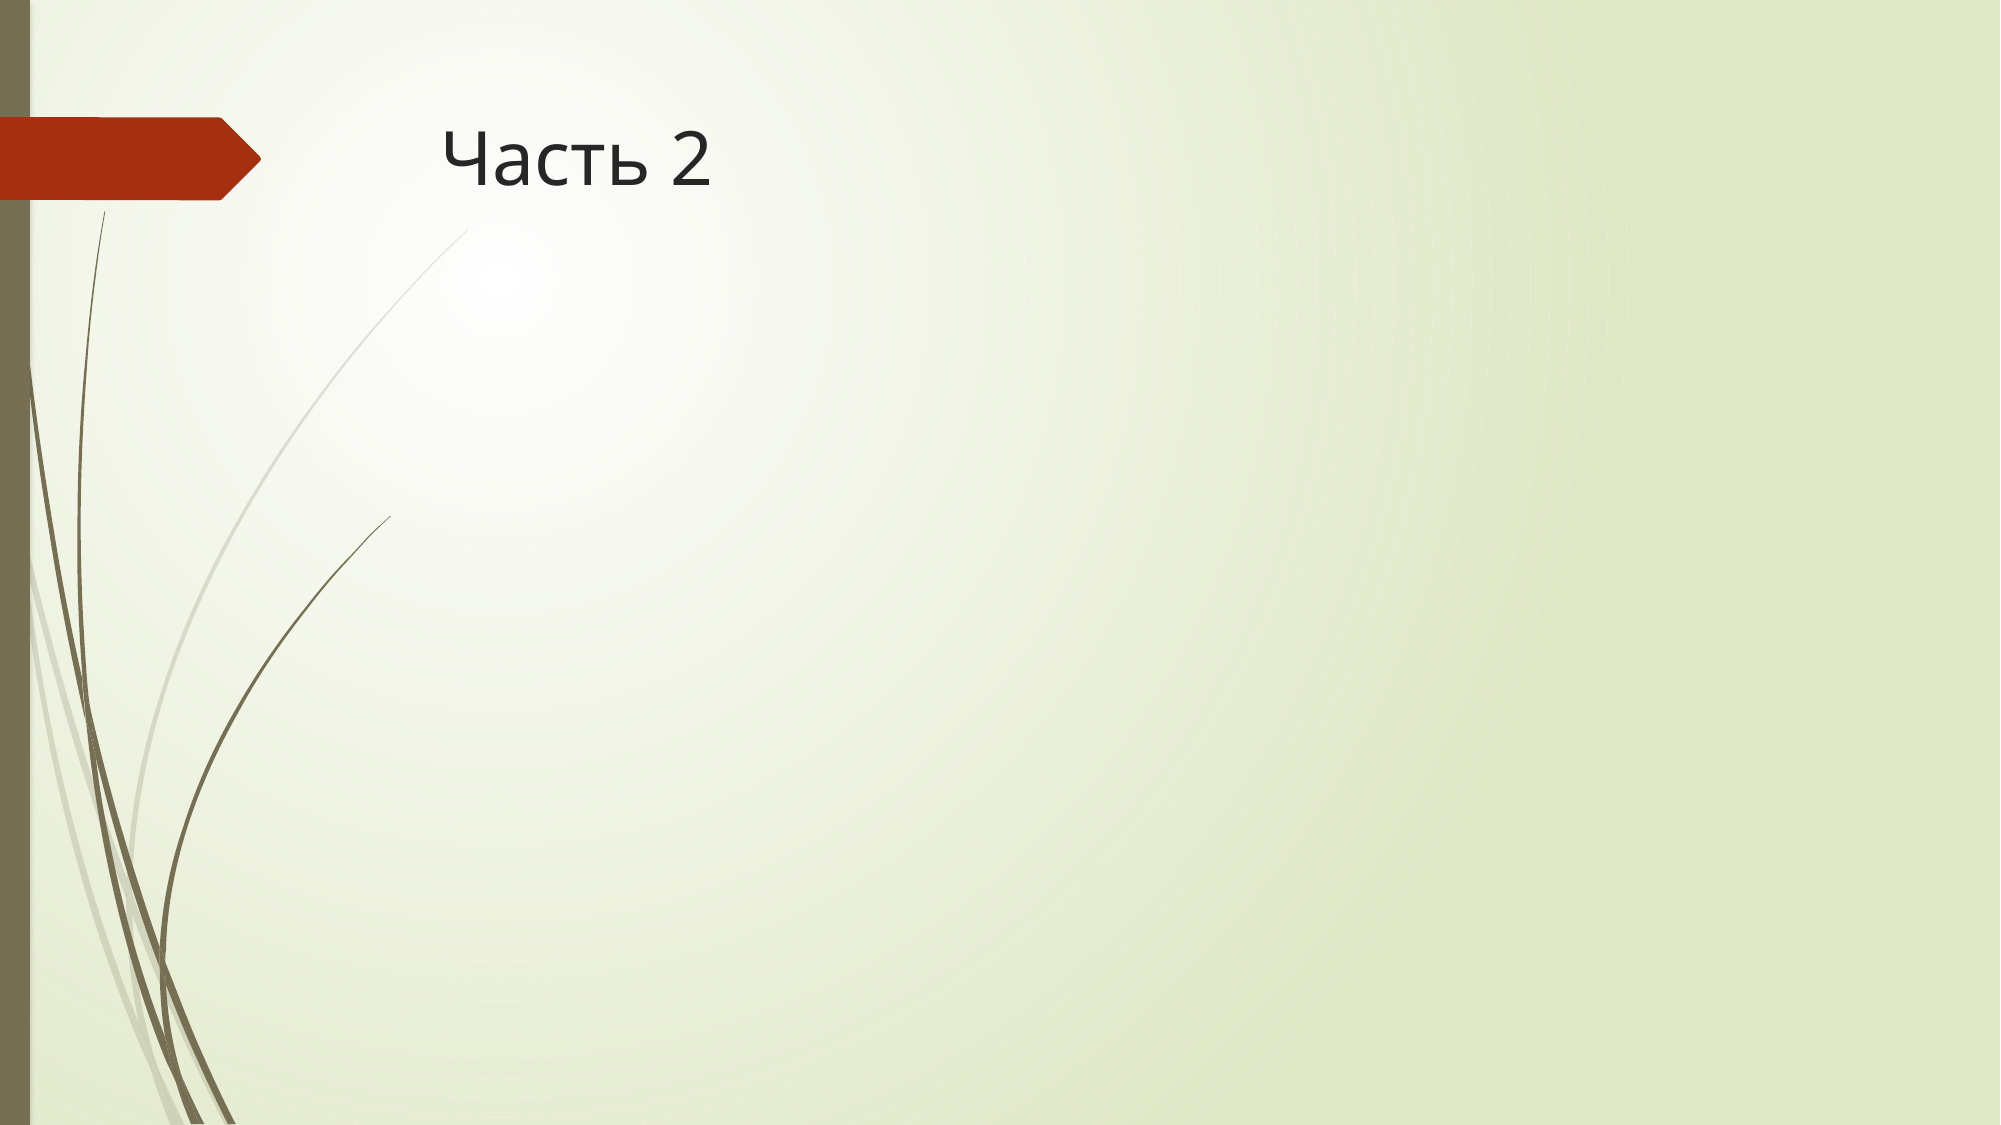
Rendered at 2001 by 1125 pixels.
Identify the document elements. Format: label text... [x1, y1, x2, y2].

title Часть 2 [425, 102, 1888, 313]
